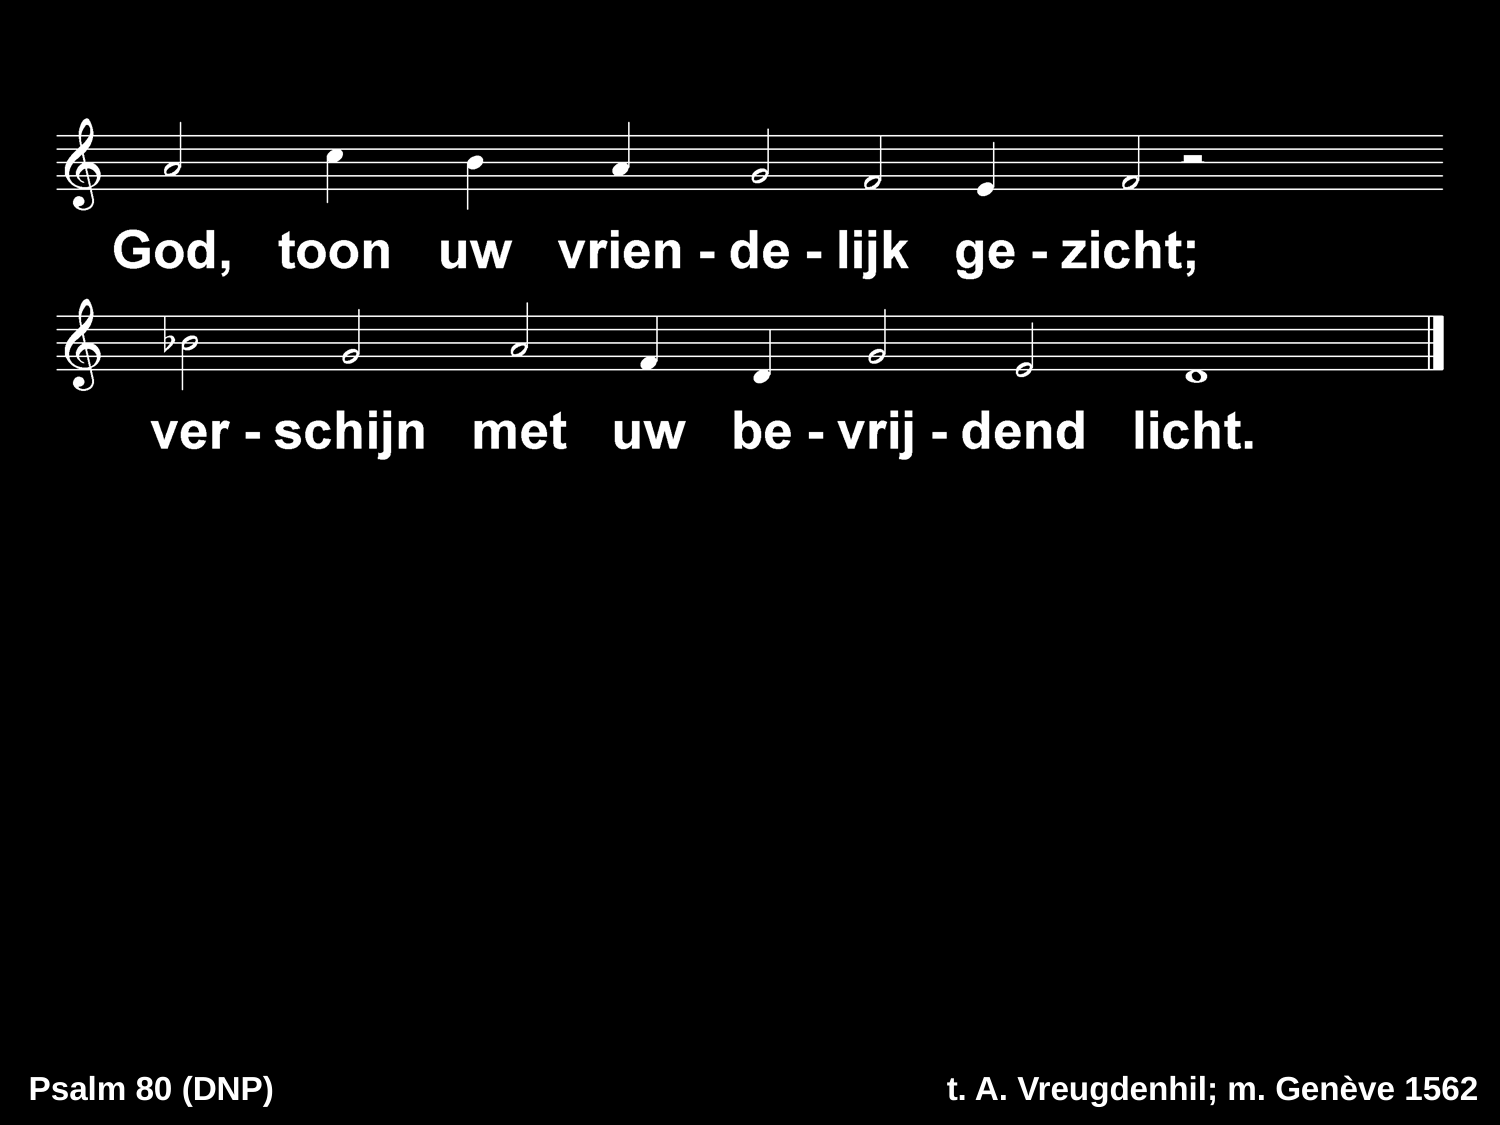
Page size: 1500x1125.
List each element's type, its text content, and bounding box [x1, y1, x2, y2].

text_box Psalm 80 (DNP) t. A. Vreugdenhil; m. Genève 1562 [13, 1059, 1495, 1115]
picture [42, 103, 1458, 475]
